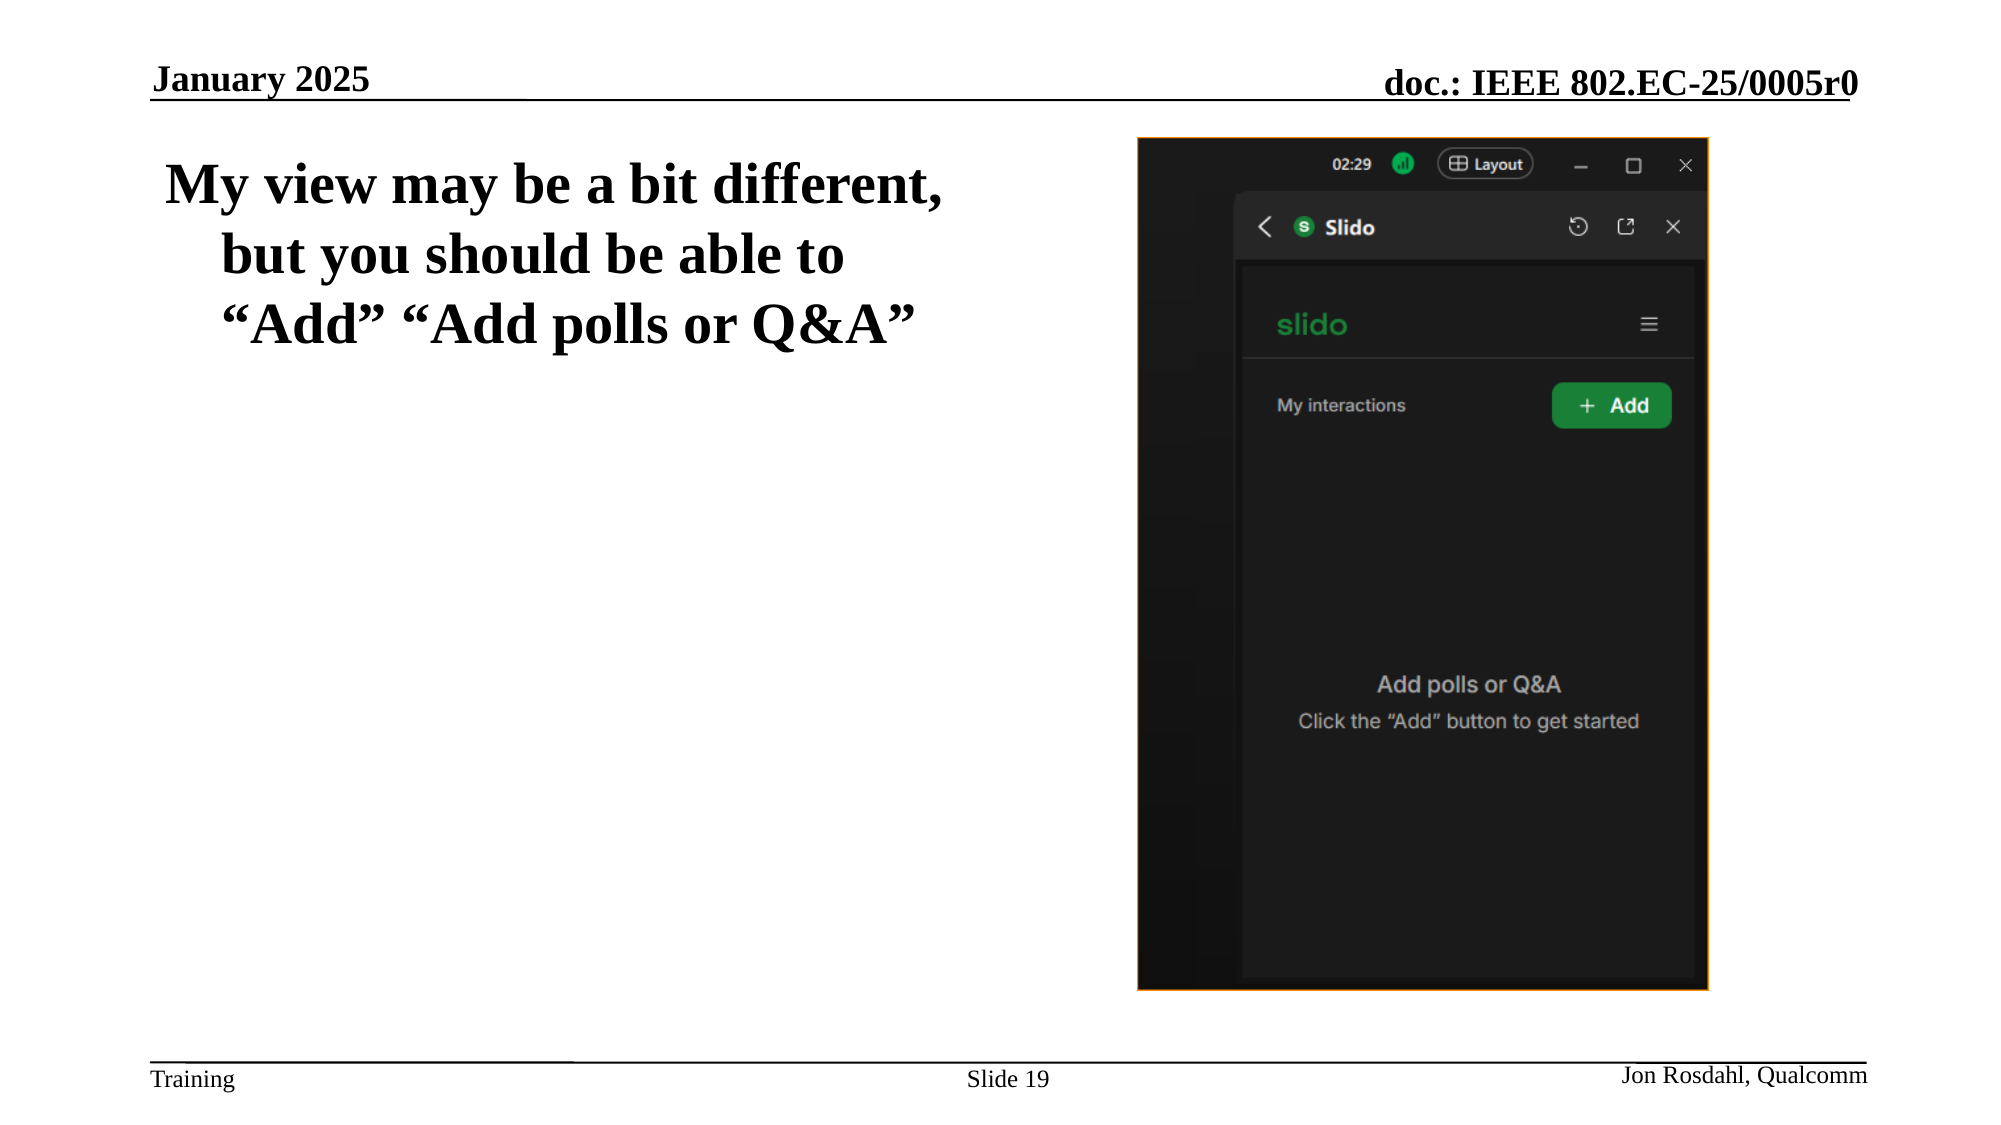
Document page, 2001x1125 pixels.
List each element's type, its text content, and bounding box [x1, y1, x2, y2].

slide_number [152, 54, 563, 100]
slide_number Slide 19 [950, 1061, 1067, 1123]
list My view may be a bit different, but you should be able to “Add” “Add polls or Q&A” [149, 137, 984, 1000]
picture [1137, 137, 1710, 991]
footer Jon Rosdahl, Qualcomm [1171, 1061, 1869, 1093]
